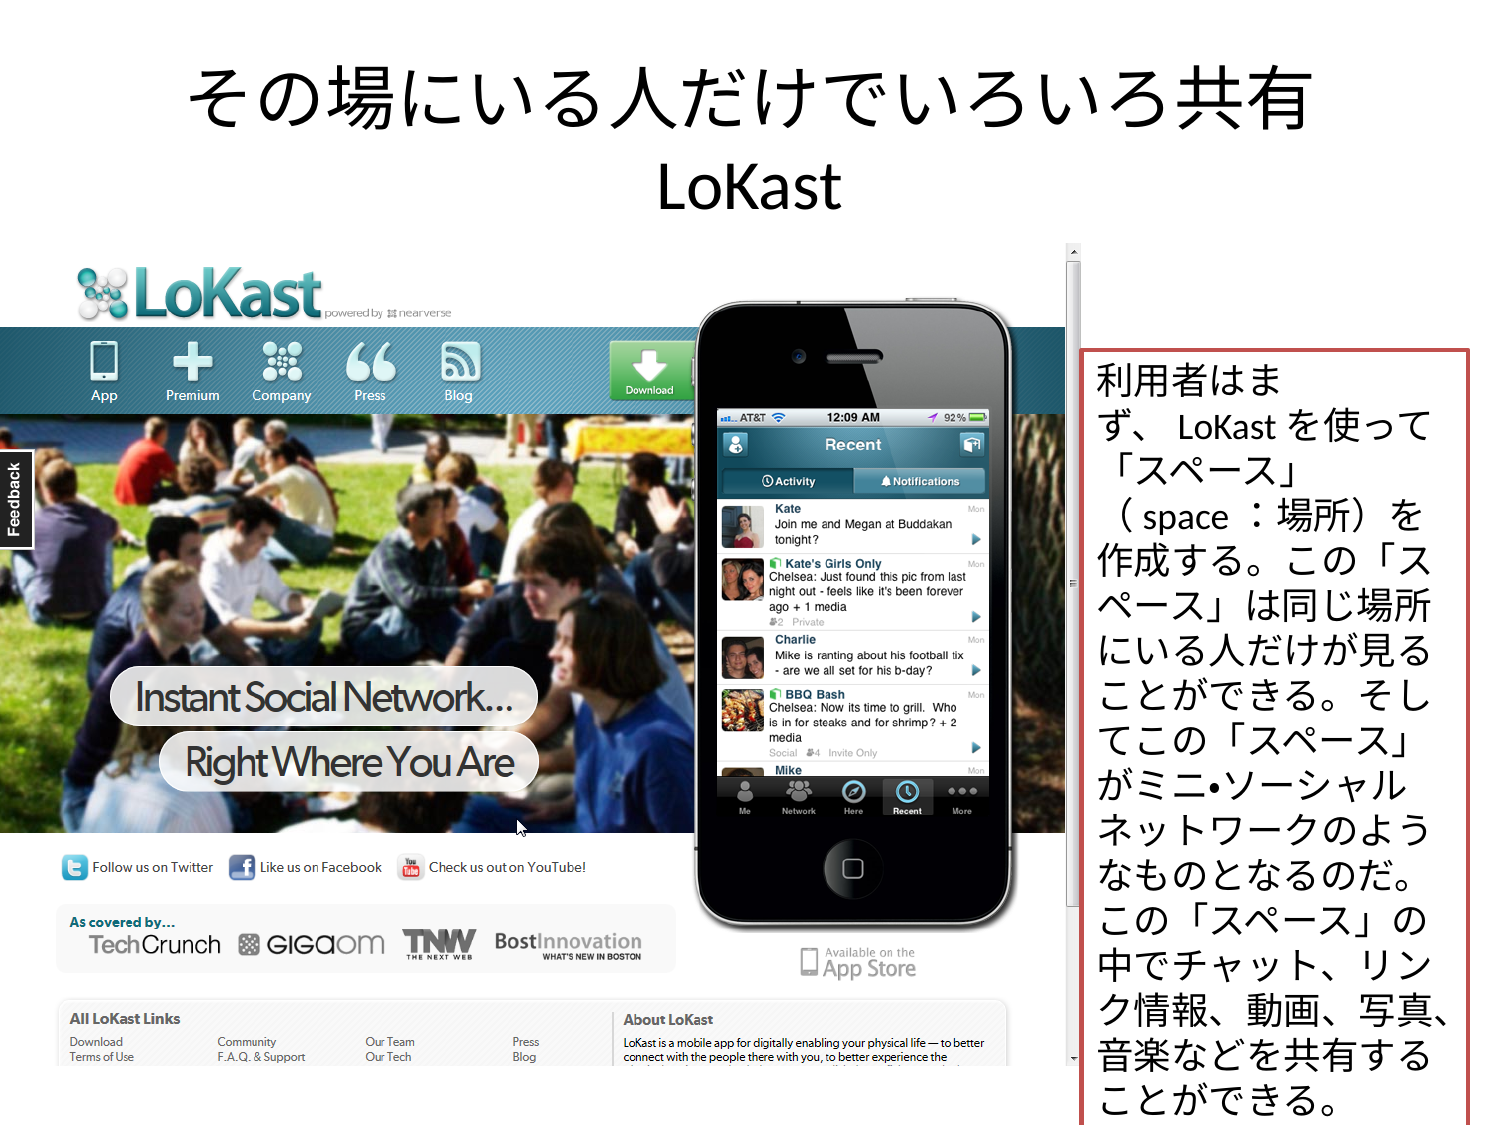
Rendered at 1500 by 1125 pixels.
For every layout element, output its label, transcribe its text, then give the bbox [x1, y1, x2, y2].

text_box 利用者はまず、LoKastを使って「スペース」（space：場所）を作成する。この「スペース」は同じ場所にいる人だけが見ることができる。そしてこの「スペース」がミニ・ソーシャルネットワークのようなものとなるのだ。この「スペース」の中でチャット、リンク情報、動画、写真、音楽などを共有することができる。 [1079, 348, 1470, 1125]
picture [0, 243, 1082, 1066]
title その場にいる人だけでいろいろ共有 LoKast [75, 45, 1425, 233]
